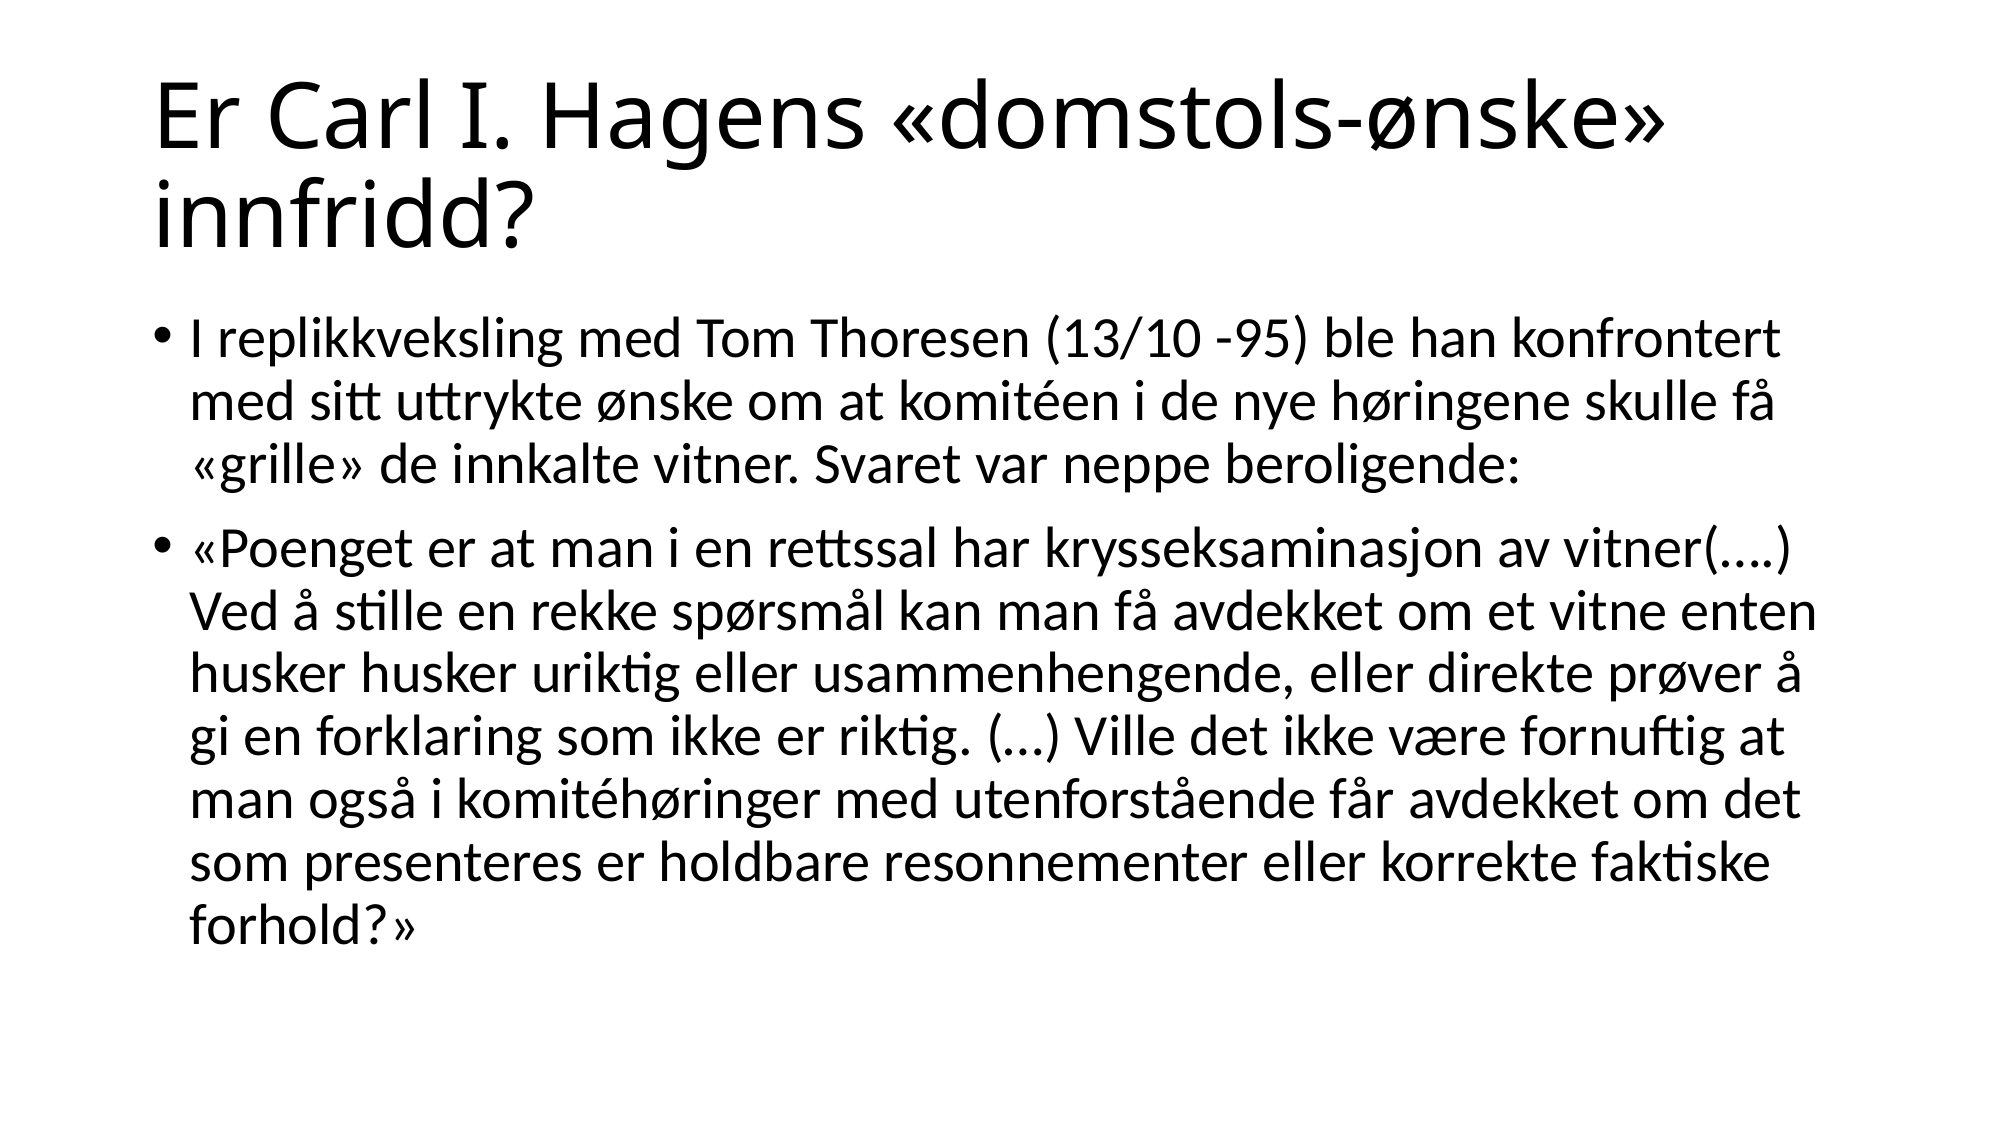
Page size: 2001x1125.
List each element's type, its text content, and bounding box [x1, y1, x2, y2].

list I replikkveksling med Tom Thoresen (13/10 -95) ble han konfrontert med sitt uttrykte ønske om at komitéen i de nye høringene skulle få «grille» de innkalte vitner. Svaret var neppe beroligende: «Poenget er at man i en rettssal har krysseksaminasjon av vitner(….) Ved å stille en rekke spørsmål kan man få avdekket om et vitne enten husker husker uriktig eller usammenhengende, eller direkte prøver å gi en forklaring som ikke er riktig. (…) Ville det ikke være fornuftig at man også i komitéhøringer med utenforstående får avdekket om det som presenteres er holdbare resonnementer eller korrekte faktiske forhold?» [137, 299, 1863, 1014]
title Er Carl I. Hagens «domstols-ønske» innfridd? [137, 59, 1863, 278]
